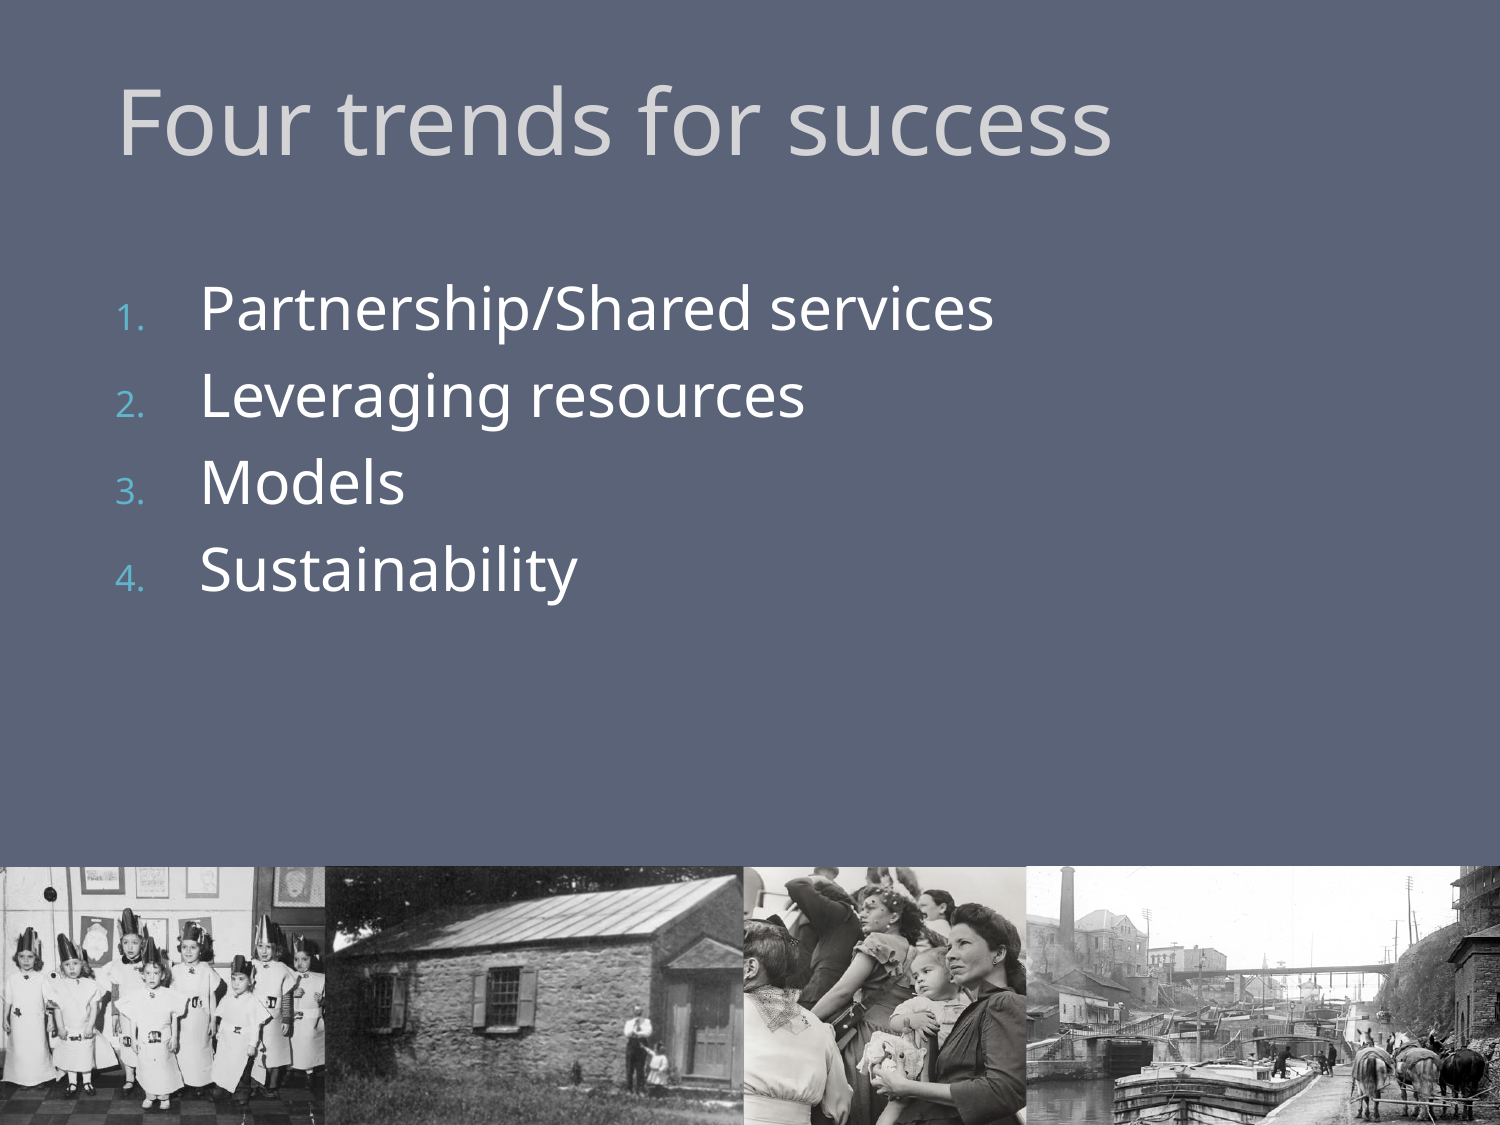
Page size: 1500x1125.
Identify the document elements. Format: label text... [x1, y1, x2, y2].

list Partnership/Shared services Leveraging resources Models Sustainability [100, 262, 1438, 866]
picture [0, 781, 1500, 1125]
title Four trends for success [100, 37, 1438, 200]
